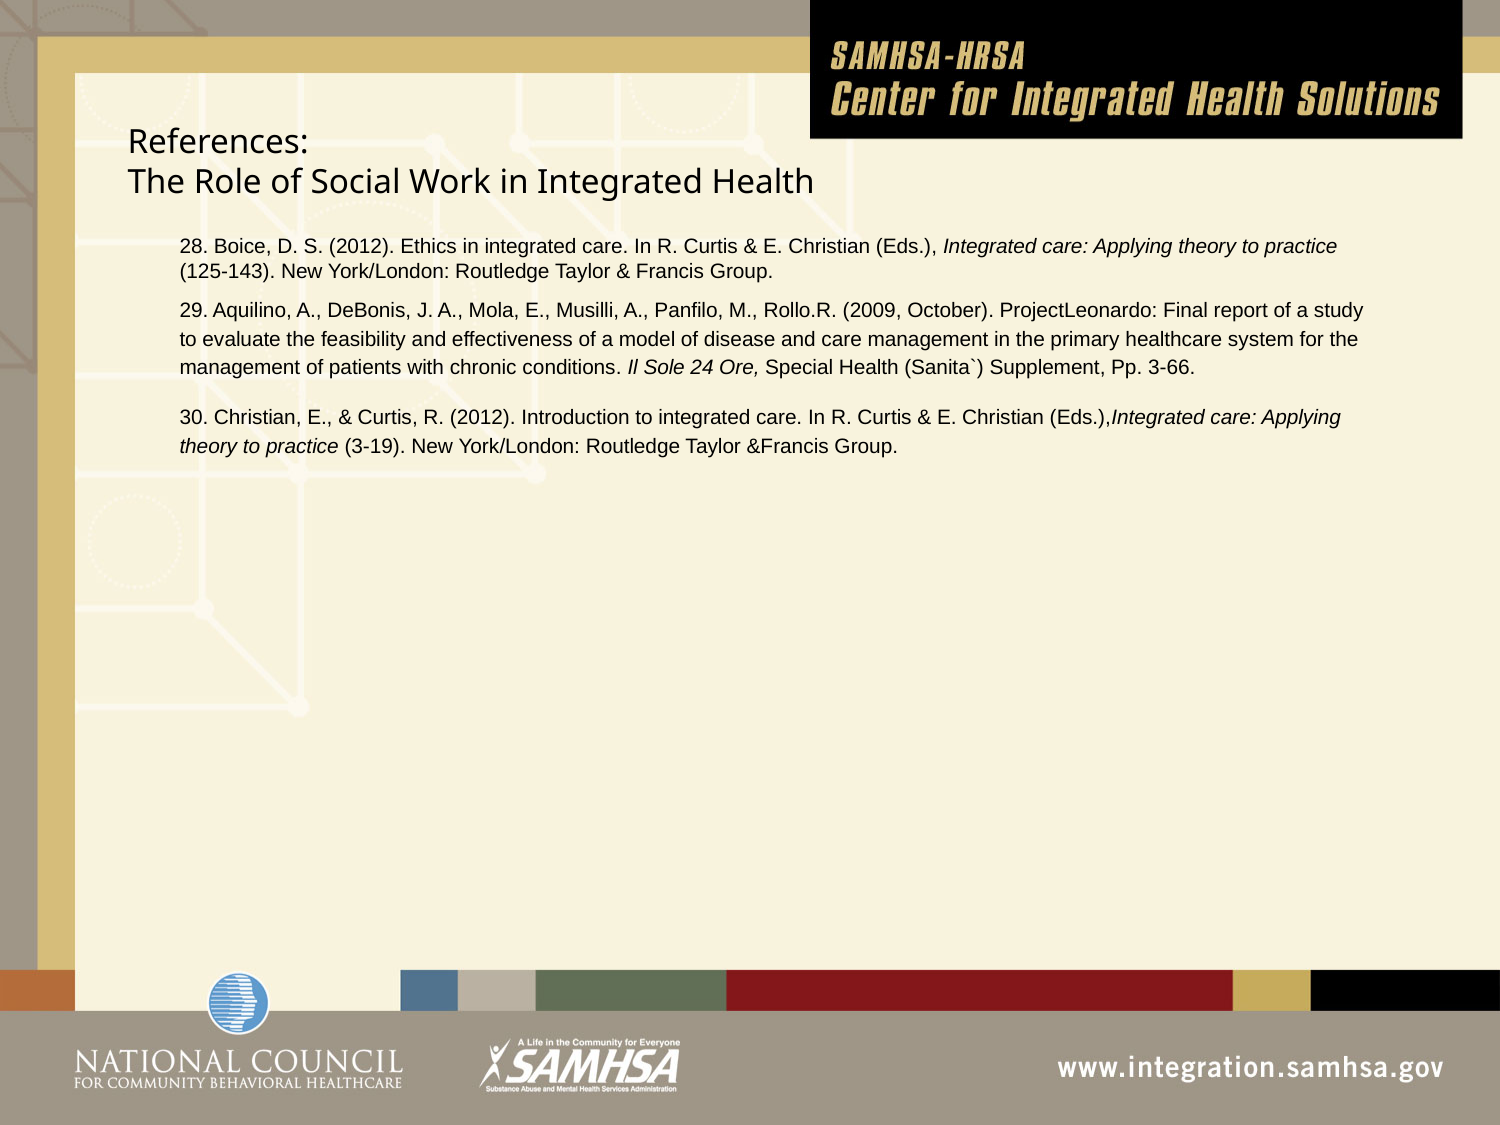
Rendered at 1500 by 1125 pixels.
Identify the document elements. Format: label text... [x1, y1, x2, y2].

text_box 28. Boice, D. S. (2012). Ethics in integrated care. In R. Curtis & E. Christian (Eds.), Integrated care: Applying theory to practice (125-143). New York/London: Routledge Taylor & Francis Group. 29. Aquilino, A., DeBonis, J. A., Mola, E., Musilli, A., Panfilo, M., Rollo.R. (2009, October). ProjectLeonardo: Final report of a study to evaluate the feasibility and effectiveness of a model of disease and care management in the primary healthcare system for the management of patients with chronic conditions. Il Sole 24 Ore, Special Health (Sanita`) Supplement, Pp. 3-66. 30. Christian, E., & Curtis, R. (2012). Introduction to integrated care. In R. Curtis & E. Christian (Eds.),Integrated care: Applying theory to practice (3-19). New York/London: Routledge Taylor &Francis Group. [164, 225, 1400, 465]
title References: The Role of Social Work in Integrated Health [112, 112, 925, 250]
picture [0, 0, 1500, 1125]
